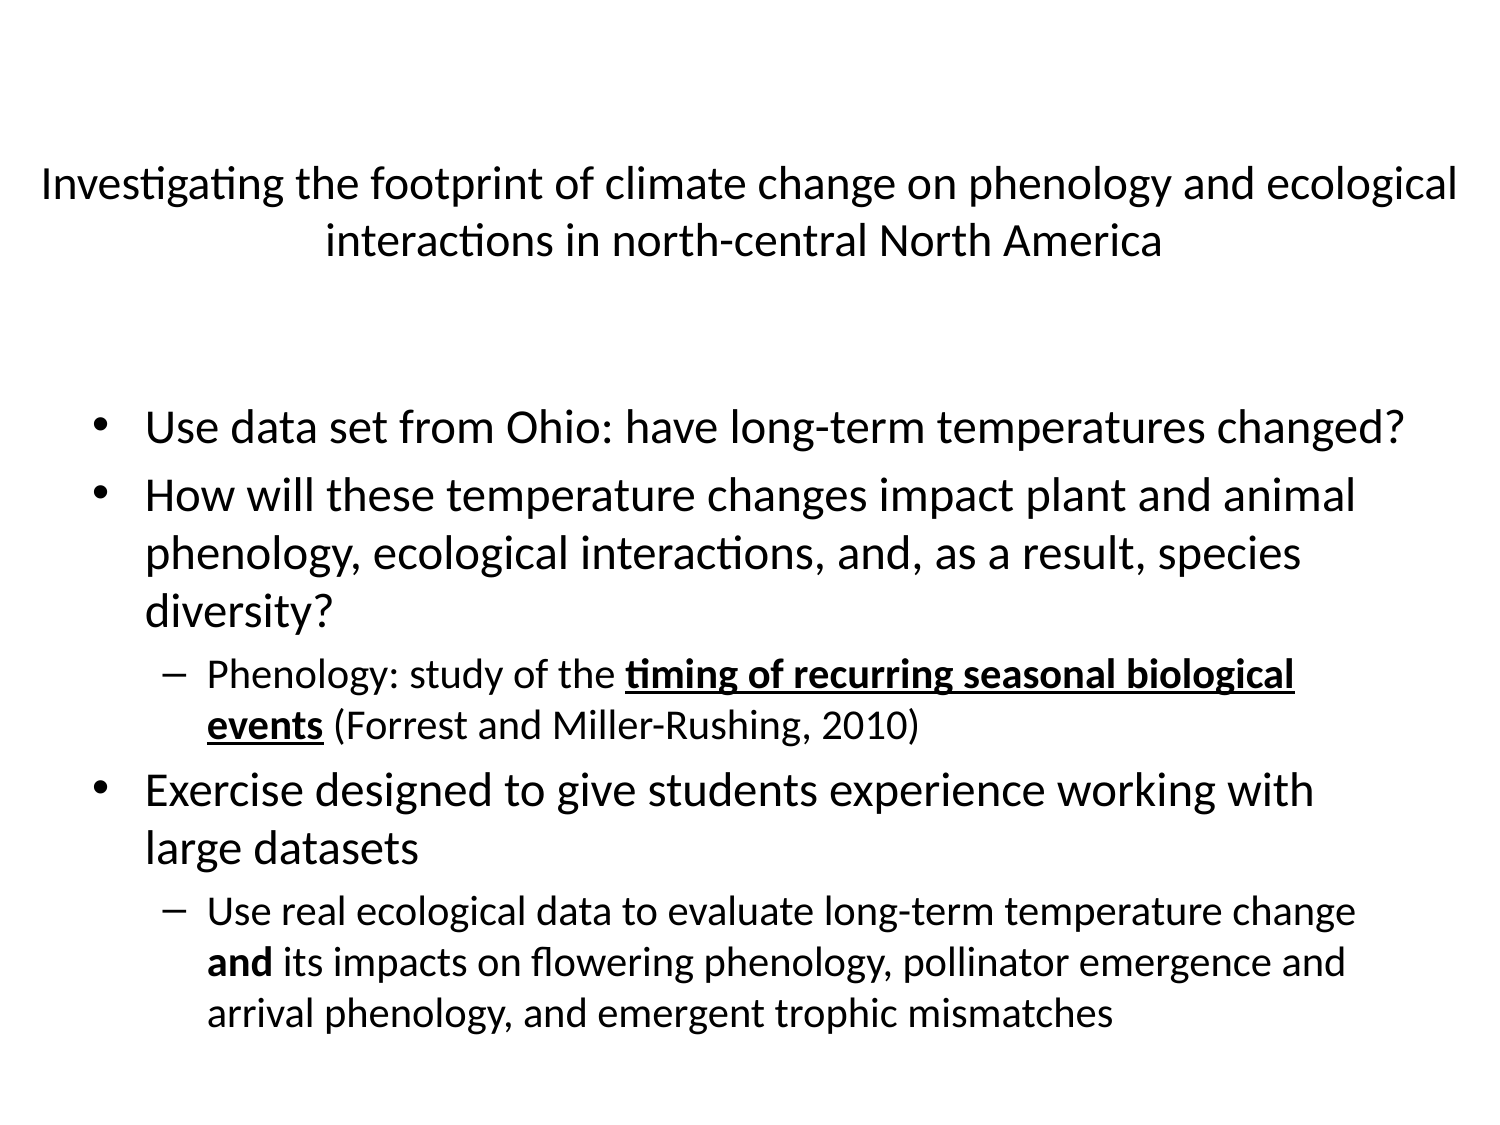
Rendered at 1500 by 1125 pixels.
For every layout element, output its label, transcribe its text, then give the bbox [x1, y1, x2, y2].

list Use data set from Ohio: have long-term temperatures changed? How will these temperature changes impact plant and animal phenology, ecological interactions, and, as a result, species diversity? Phenology: study of the timing of recurring seasonal biological events (Forrest and Miller-Rushing, 2010) Exercise designed to give students experience working with large datasets Use real ecological data to evaluate long-term temperature change and its impacts on flowering phenology, pollinator emergence and arrival phenology, and emergent trophic mismatches [77, 387, 1428, 1125]
title Investigating the footprint of climate change on phenology and ecological interactions in north-central North America [0, 143, 1500, 332]
